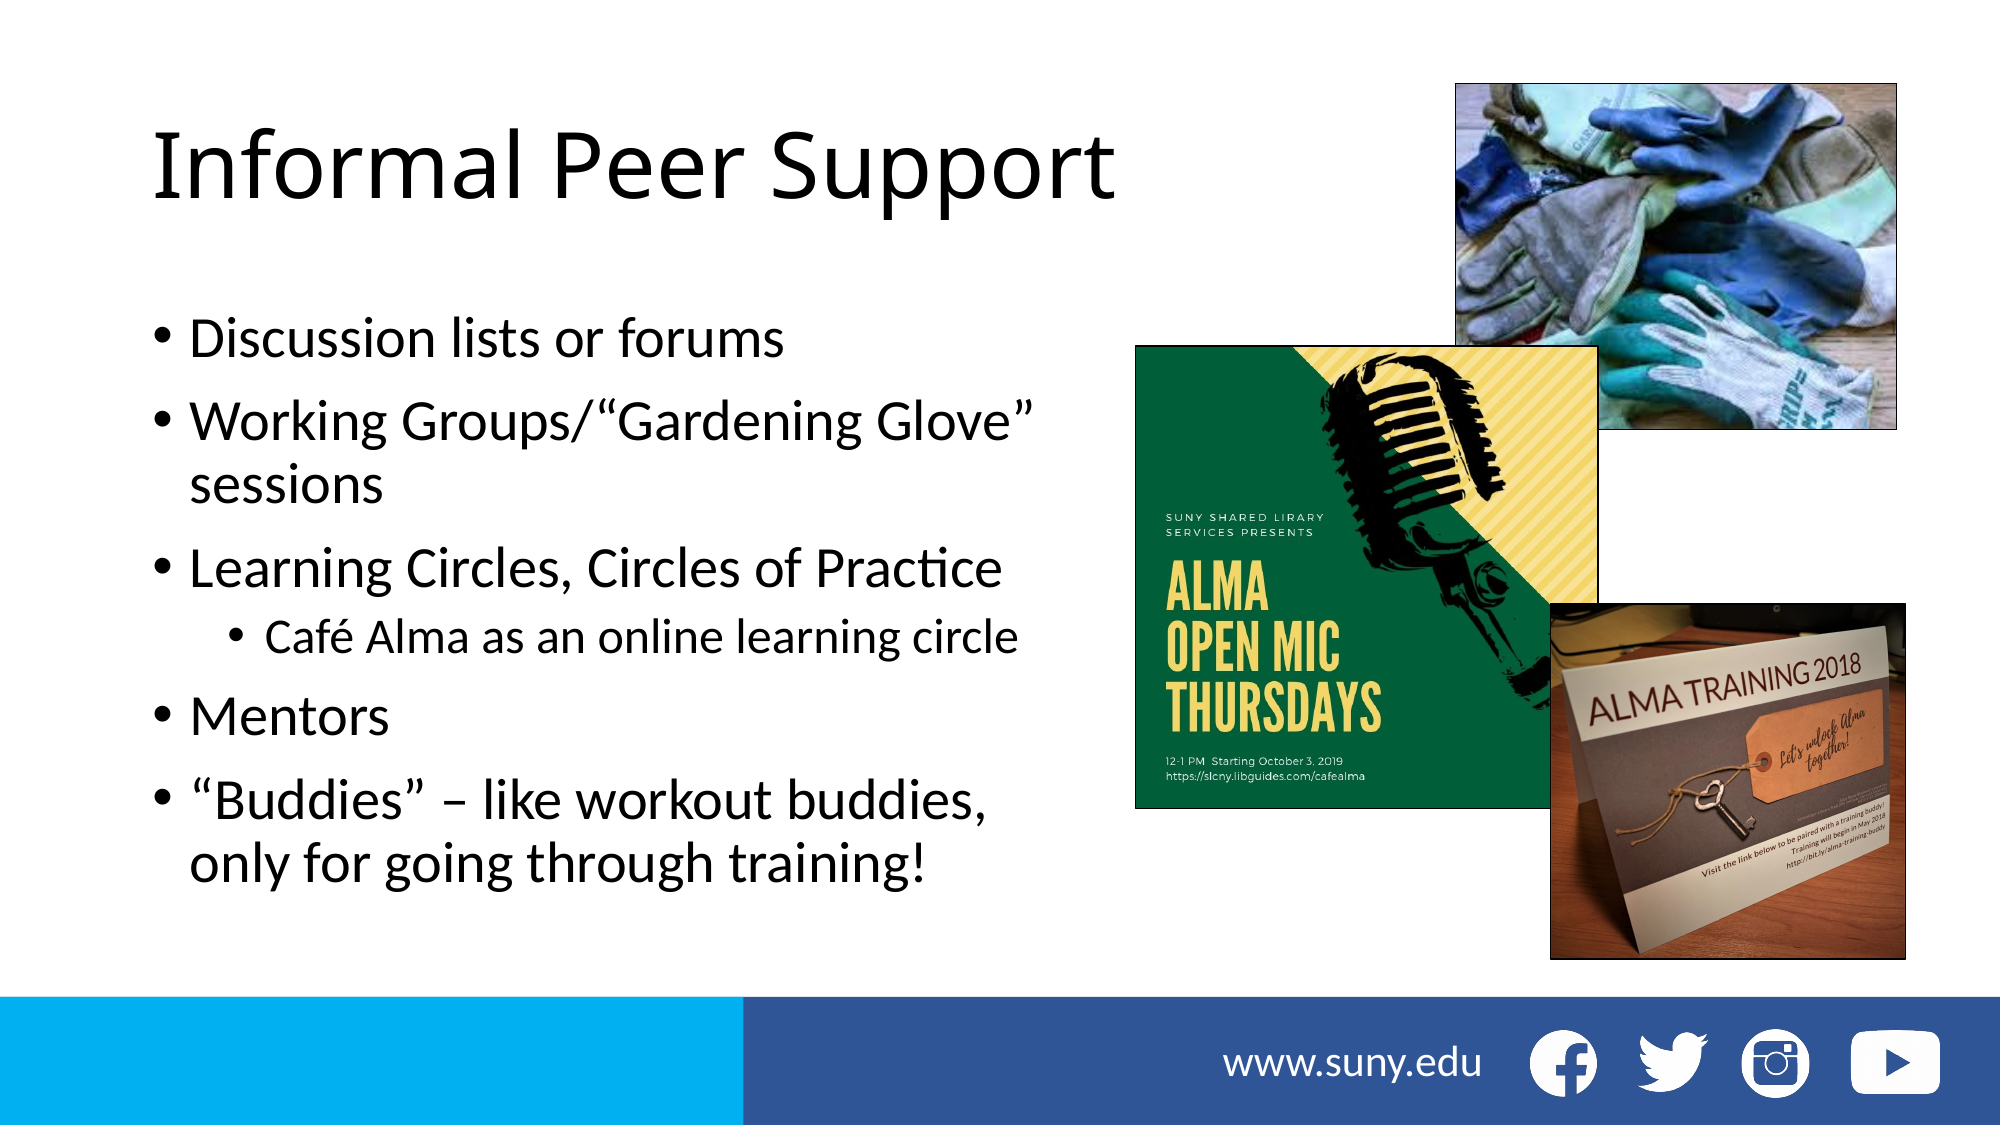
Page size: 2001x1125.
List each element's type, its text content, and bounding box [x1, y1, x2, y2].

list Discussion lists or forums Working Groups/“Gardening Glove” sessions Learning Circles, Circles of Practice Café Alma as an online learning circle Mentors “Buddies” – like workout buddies, only for going through training! [137, 299, 1114, 996]
title Informal Peer Support [137, 59, 1863, 278]
text_box [744, 996, 2000, 1125]
picture [1136, 83, 1905, 959]
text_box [1029, 1025, 1940, 1098]
text_box [0, 996, 744, 1125]
